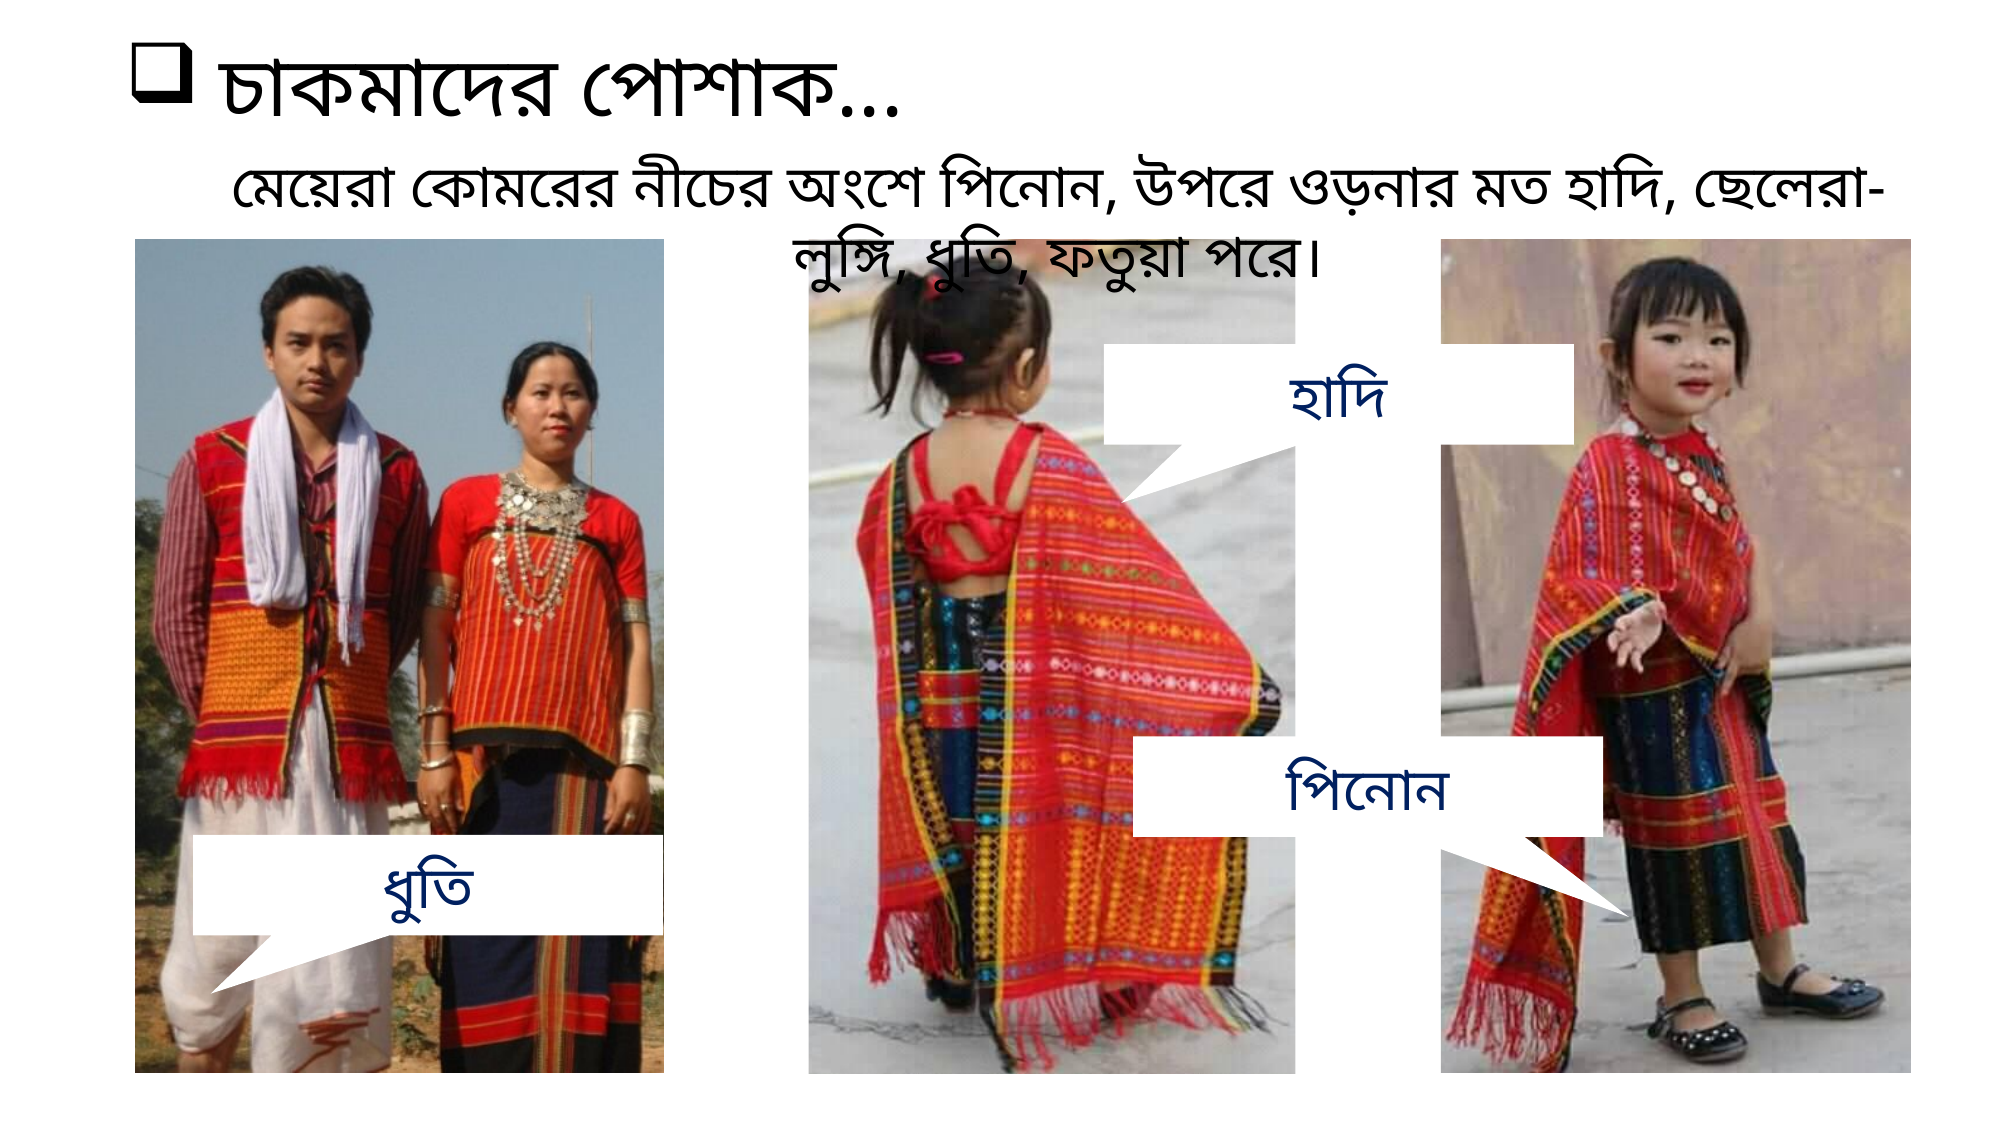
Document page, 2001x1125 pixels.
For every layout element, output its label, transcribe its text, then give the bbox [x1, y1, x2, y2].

picture [135, 239, 664, 1074]
text_box পিনোন [1296, 735, 1440, 850]
picture [1440, 239, 1911, 1074]
picture [808, 239, 1296, 1074]
text_box চাকমাদের পোশাক... [110, 26, 1926, 141]
text_box মেয়েরা কোমরের নীচের অংশে পিনোন, উপরে ওড়নার মত হাদি, ছেলেরা- লুঙ্গি, ধুতি, ফতুয়া পরে। [166, 142, 1951, 297]
text_box হাদি [1296, 343, 1440, 447]
